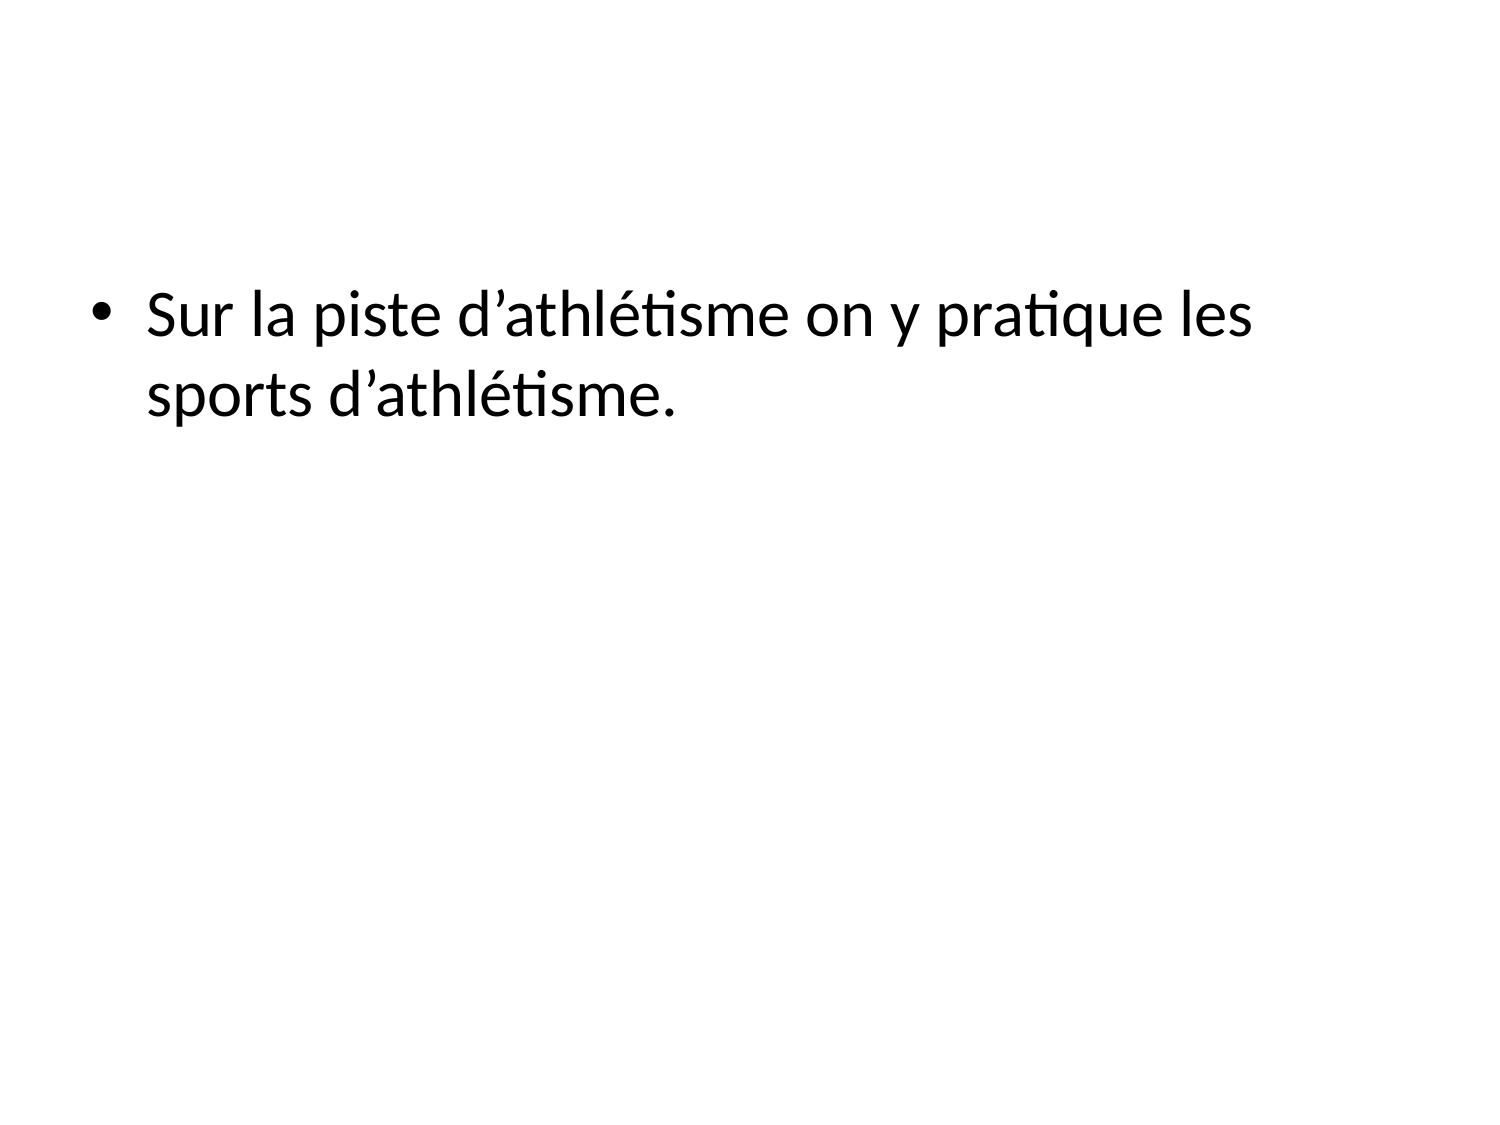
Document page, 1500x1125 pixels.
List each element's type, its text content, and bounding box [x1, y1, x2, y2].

list Sur la piste d’athlétisme on y pratique les sports d’athlétisme. [74, 262, 1426, 1006]
